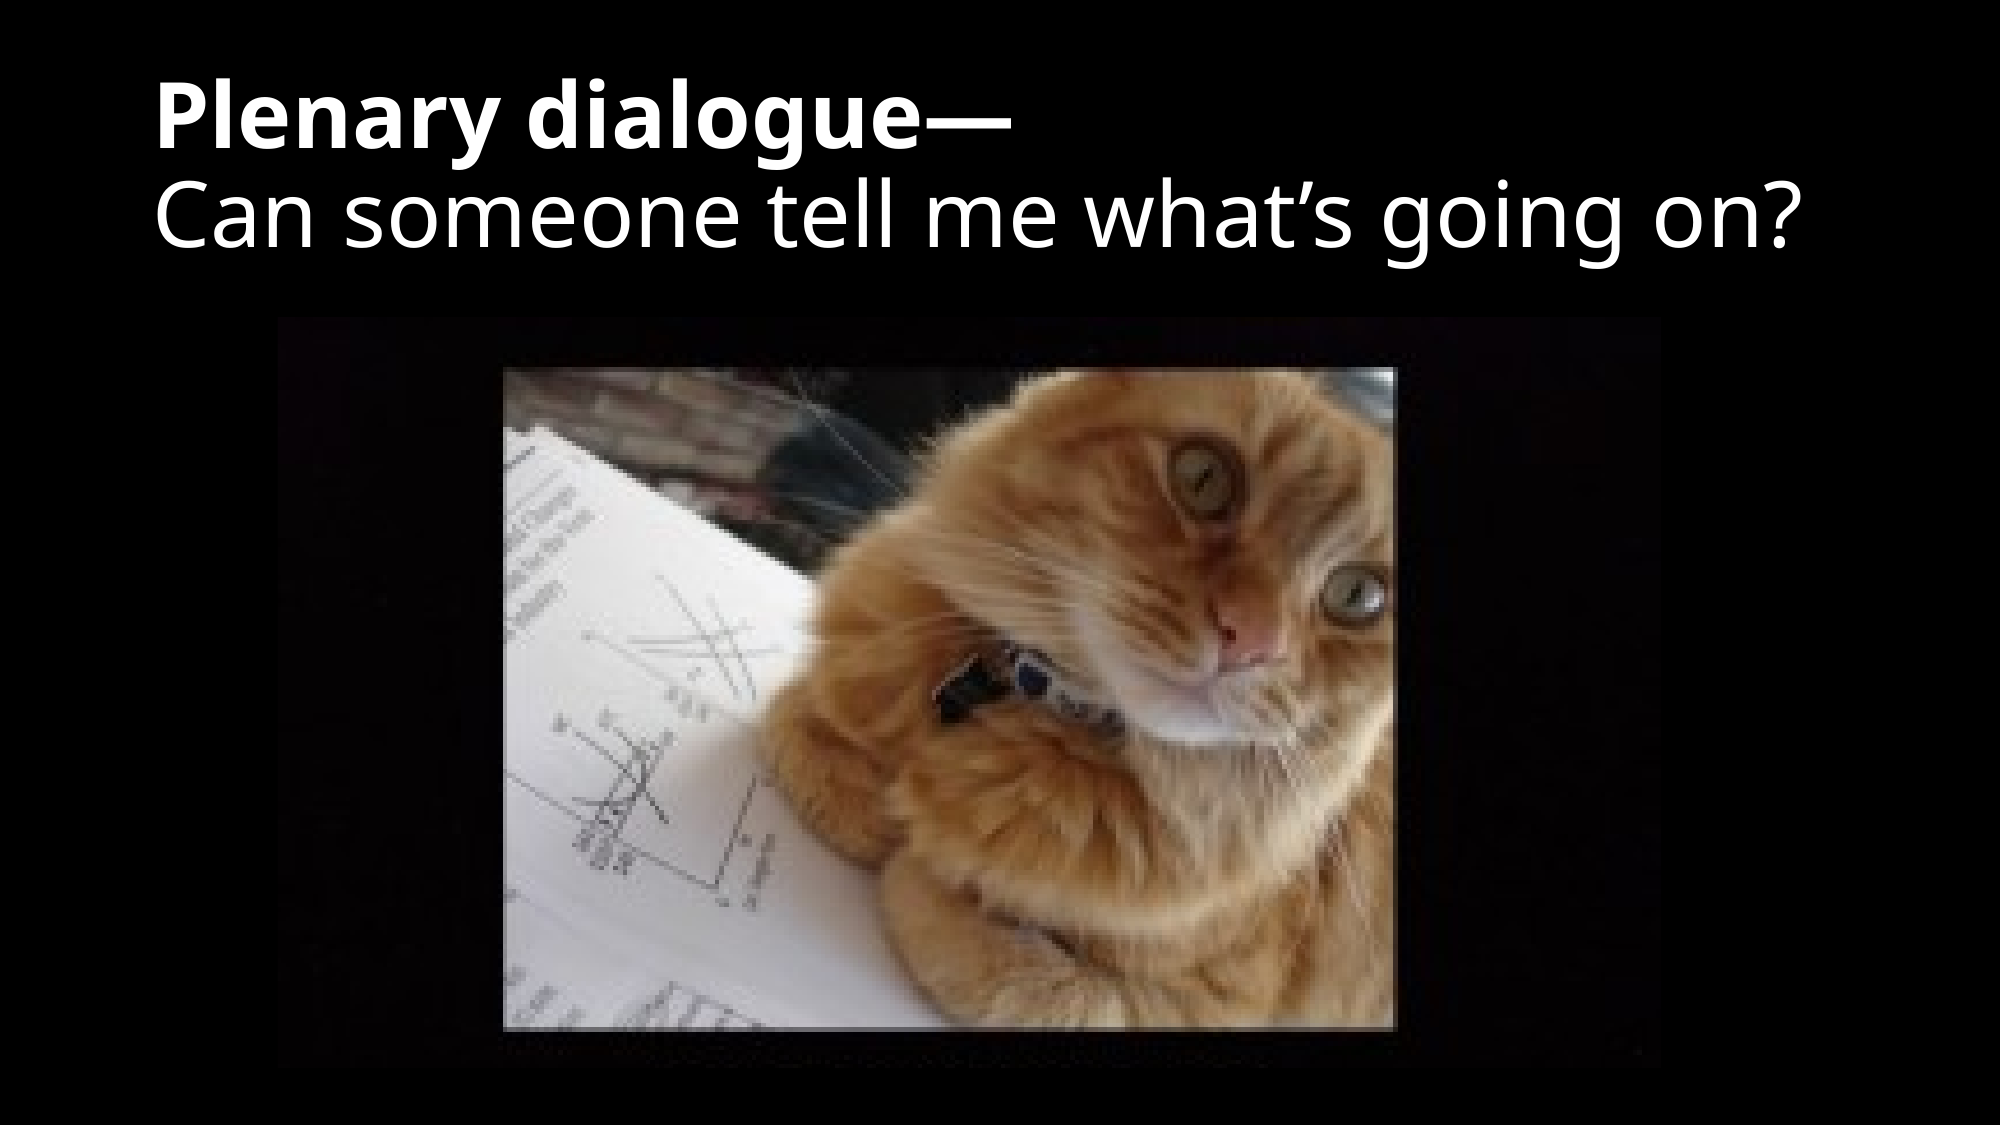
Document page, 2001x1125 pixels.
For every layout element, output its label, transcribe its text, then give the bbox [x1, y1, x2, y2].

title Plenary dialogue— Can someone tell me what’s going on? [137, 59, 1863, 278]
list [277, 317, 1661, 1068]
